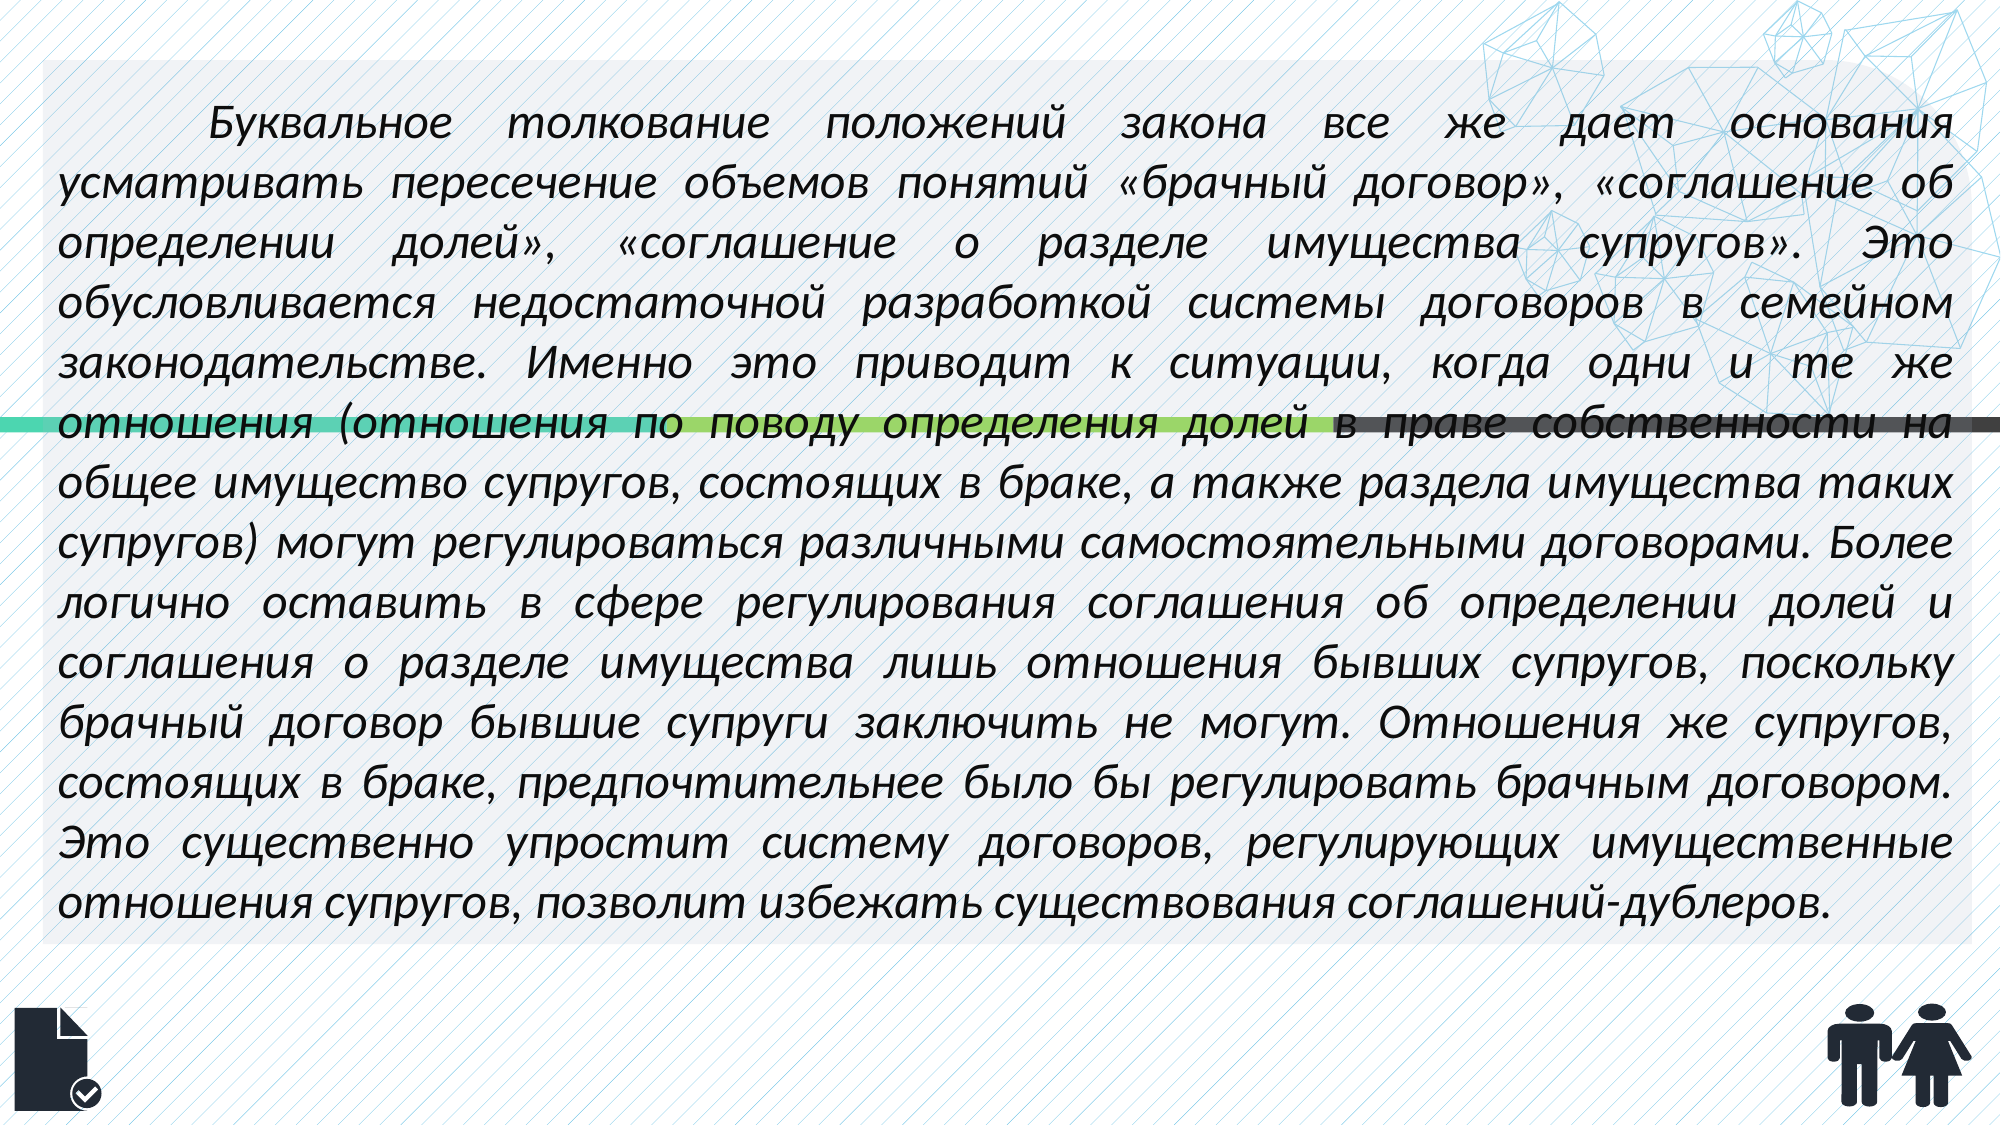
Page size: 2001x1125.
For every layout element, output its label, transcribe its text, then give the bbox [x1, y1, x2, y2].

text_box [59, 1004, 91, 1037]
text_box [41, 58, 1973, 946]
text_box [1827, 1003, 1972, 1108]
text_box [13, 1006, 103, 1112]
text_box Буквальное толкование положений закона все же дает основания усматривать пересечение объемов понятий «брачный договор», «соглашение об определении долей», «соглашение о разделе имущества супругов». Это обусловливается недостаточной разработкой системы договоров в семейном законодательстве. Именно это приводит к ситуации, когда одни и те же отношения (отношения по поводу определения долей в праве собственности на общее имущество супругов, состоящих в браке, а также раздела имущества таких супругов) могут регулироваться различными самостоятельными договорами. Более логично оставить в сфере регулирования соглашения об определении долей и соглашения о разделе имущества лишь отношения бывших супругов, поскольку брачный договор бывшие супруги заключить не могут. Отношения же супругов, состоящих в браке, предпочтительнее было бы регулировать брачным договором. Это существенно упростит систему договоров, регулирующих имущественные отношения супругов, позволит избежать существования соглашений-дублеров. [42, 80, 1970, 936]
